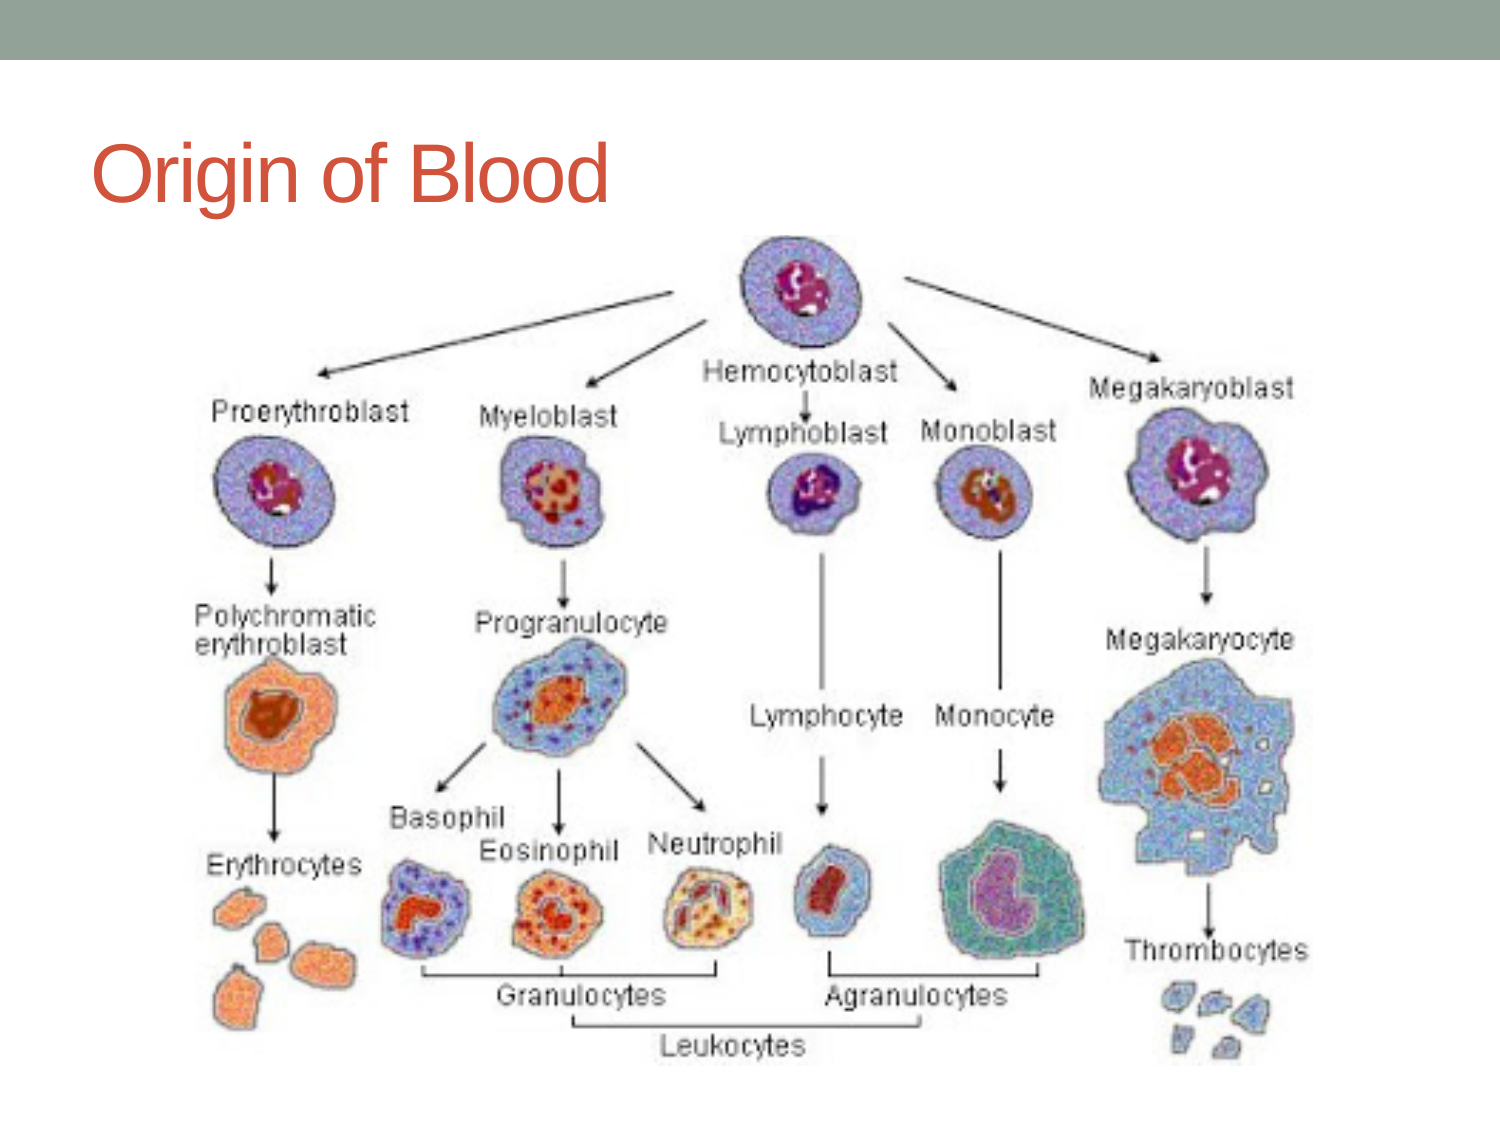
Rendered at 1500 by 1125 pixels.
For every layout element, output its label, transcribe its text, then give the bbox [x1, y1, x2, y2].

picture [174, 234, 1313, 1066]
title Origin of Blood [75, 87, 1425, 250]
